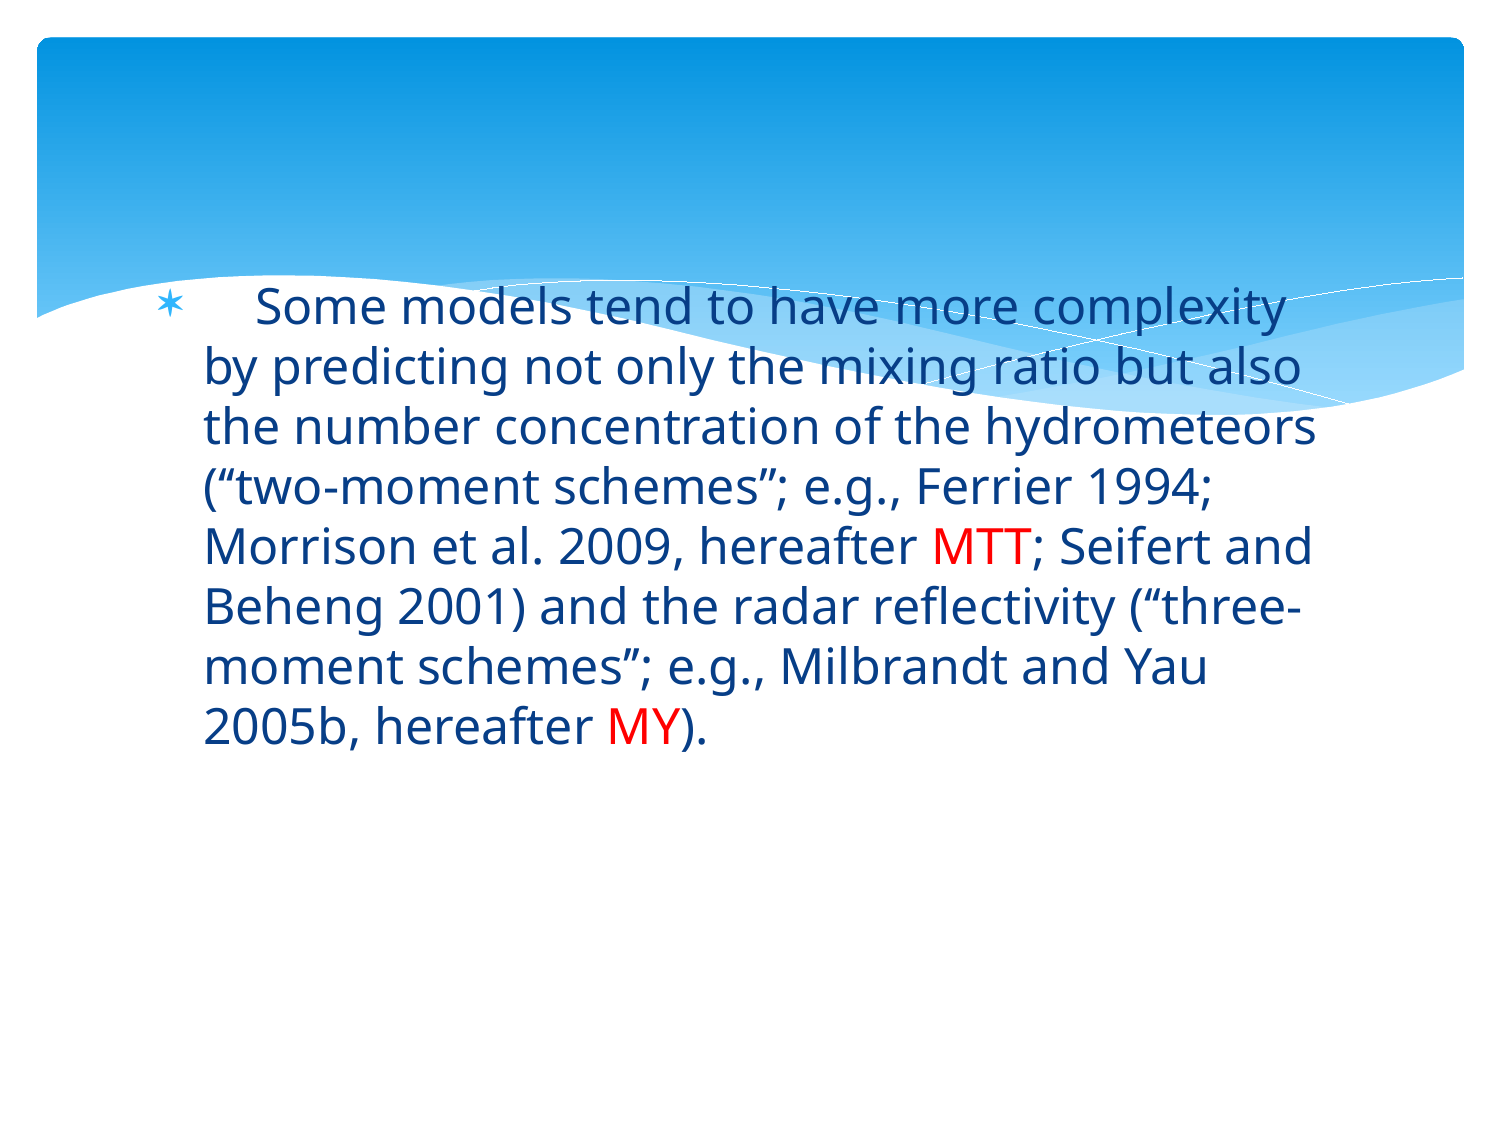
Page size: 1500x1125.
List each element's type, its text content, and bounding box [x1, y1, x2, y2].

list Some models tend to have more complexity by predicting not only the mixing ratio but also the number concentration of the hydrometeors (‘‘two-moment schemes’’; e.g., Ferrier 1994; Morrison et al. 2009, hereafter MTT; Seifert and Beheng 2001) and the radar reflectivity (‘‘three-moment schemes’’; e.g., Milbrandt and Yau 2005b, hereafter MY). [143, 267, 1359, 1005]
